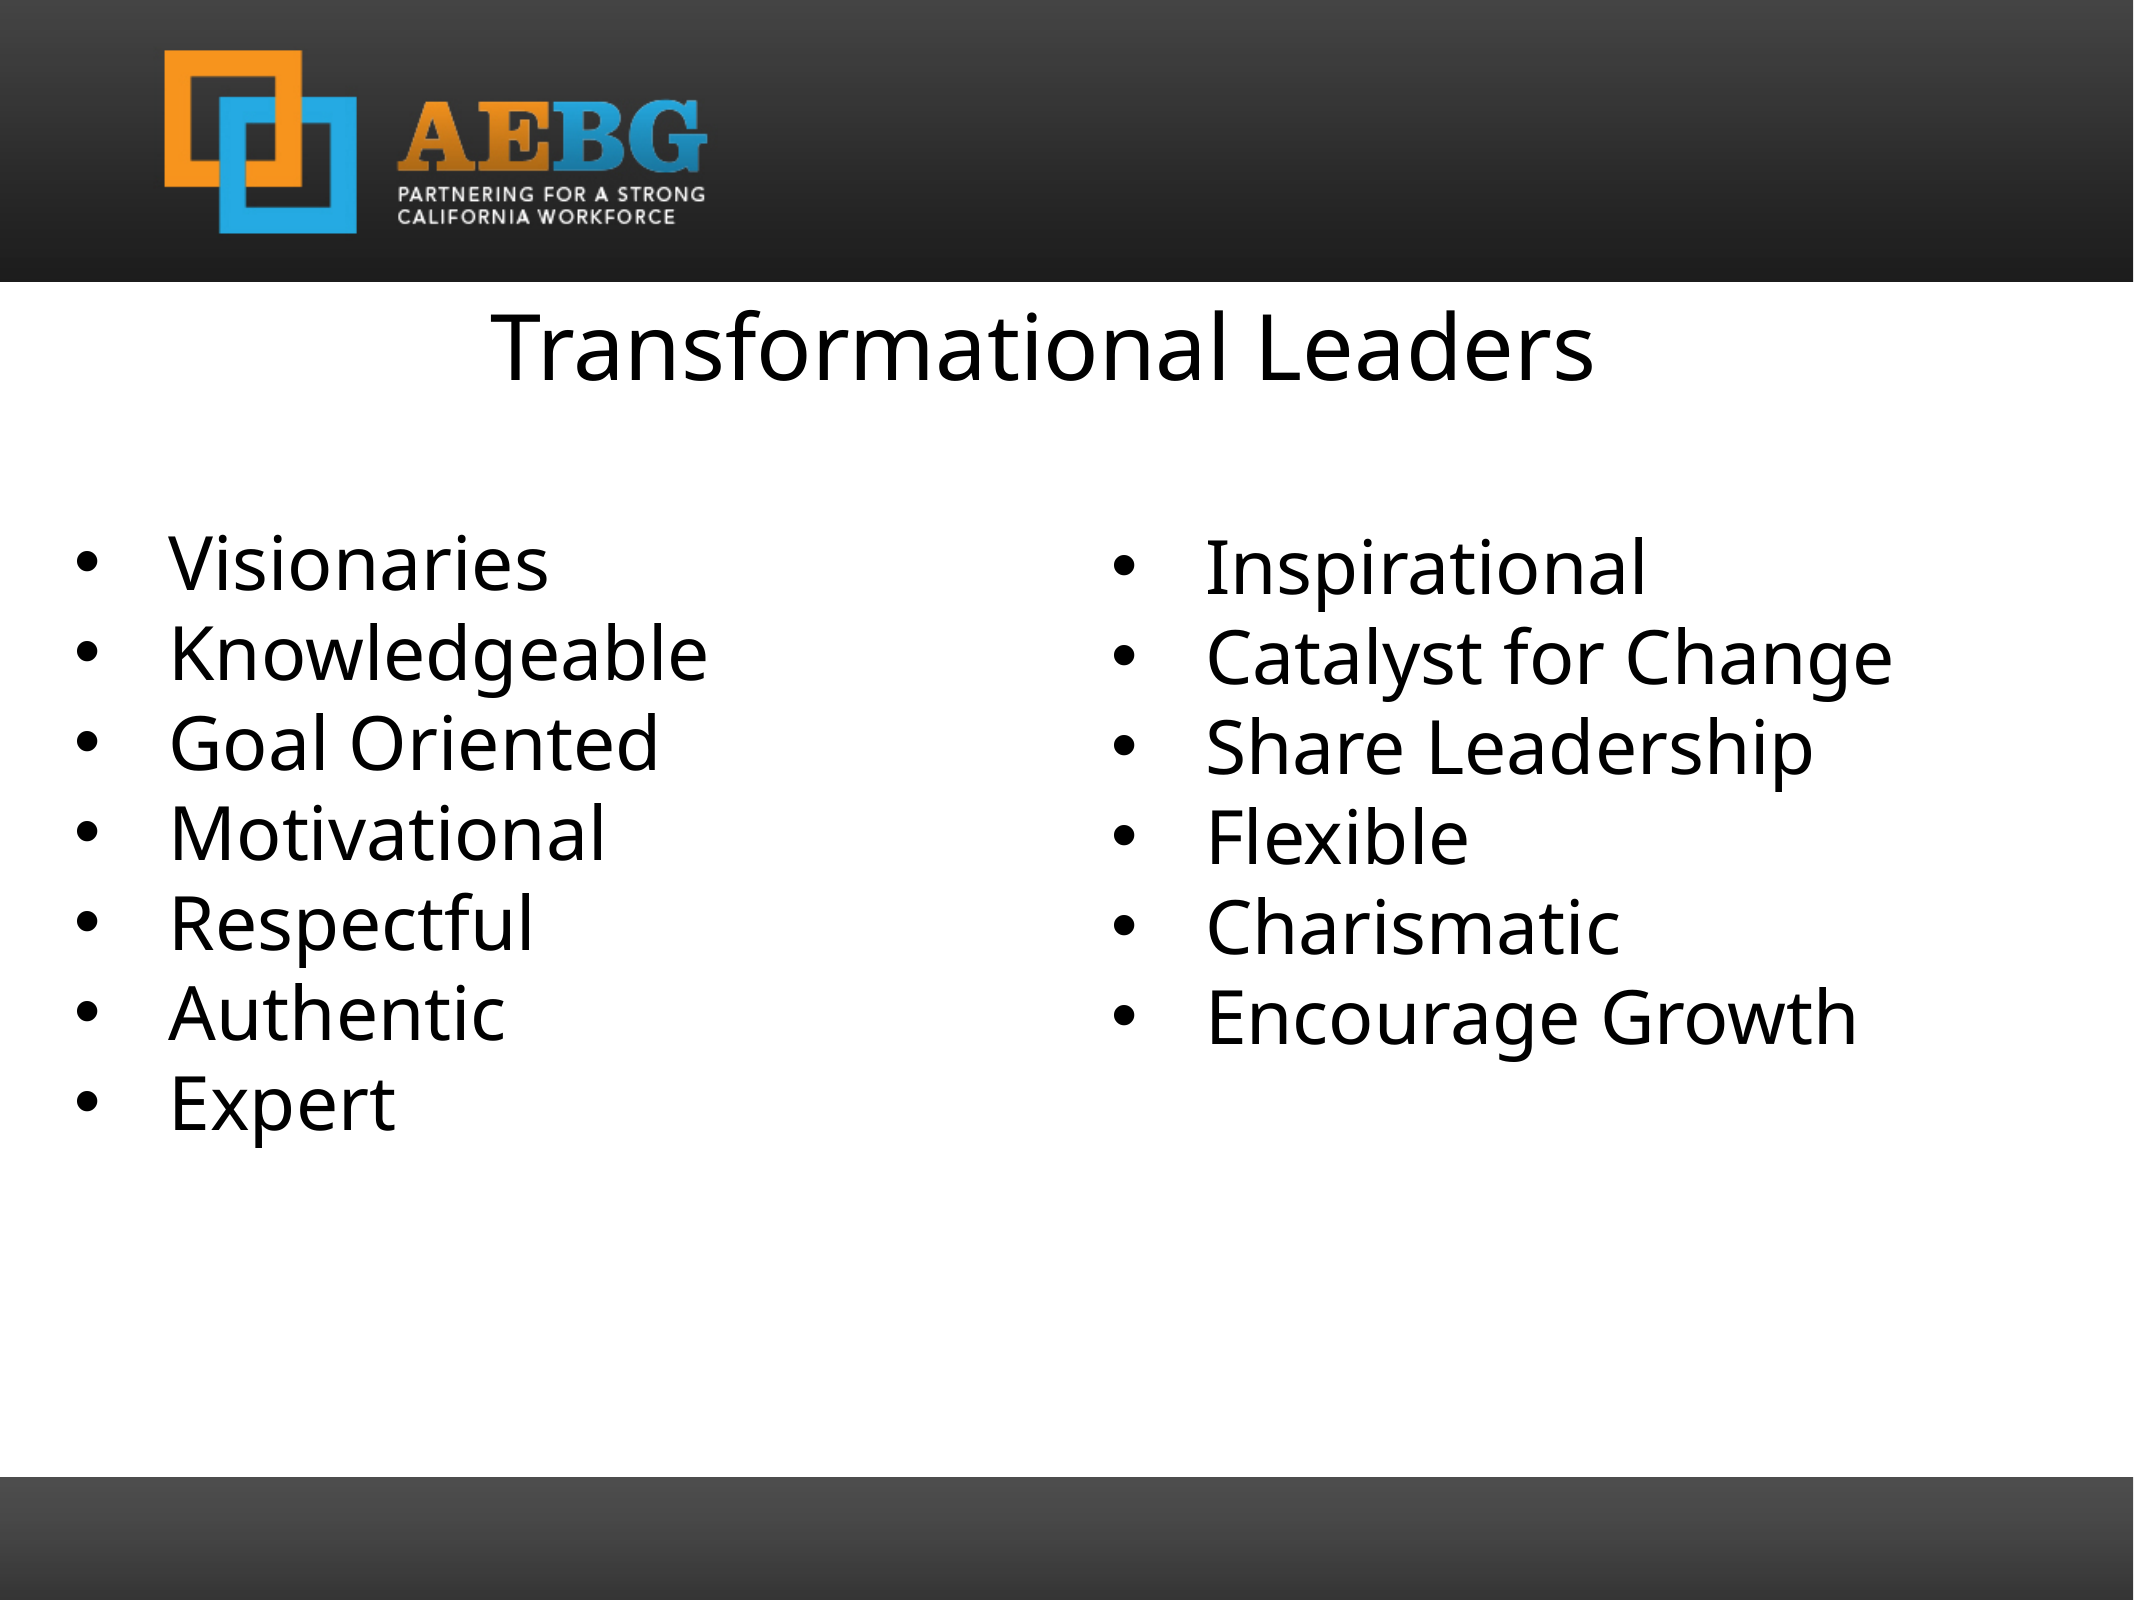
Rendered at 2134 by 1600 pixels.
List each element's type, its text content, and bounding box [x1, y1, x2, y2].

list Transformational Leaders [60, 281, 2028, 465]
list Visionaries Knowledgeable Goal Oriented Motivational Respectful Authentic Expert [60, 508, 1017, 1381]
text_box Inspirational Catalyst for Change Share Leadership Flexible Charismatic Encourage Growth [1102, 510, 2028, 1068]
picture [0, 1477, 2134, 1600]
picture [0, 0, 2134, 282]
